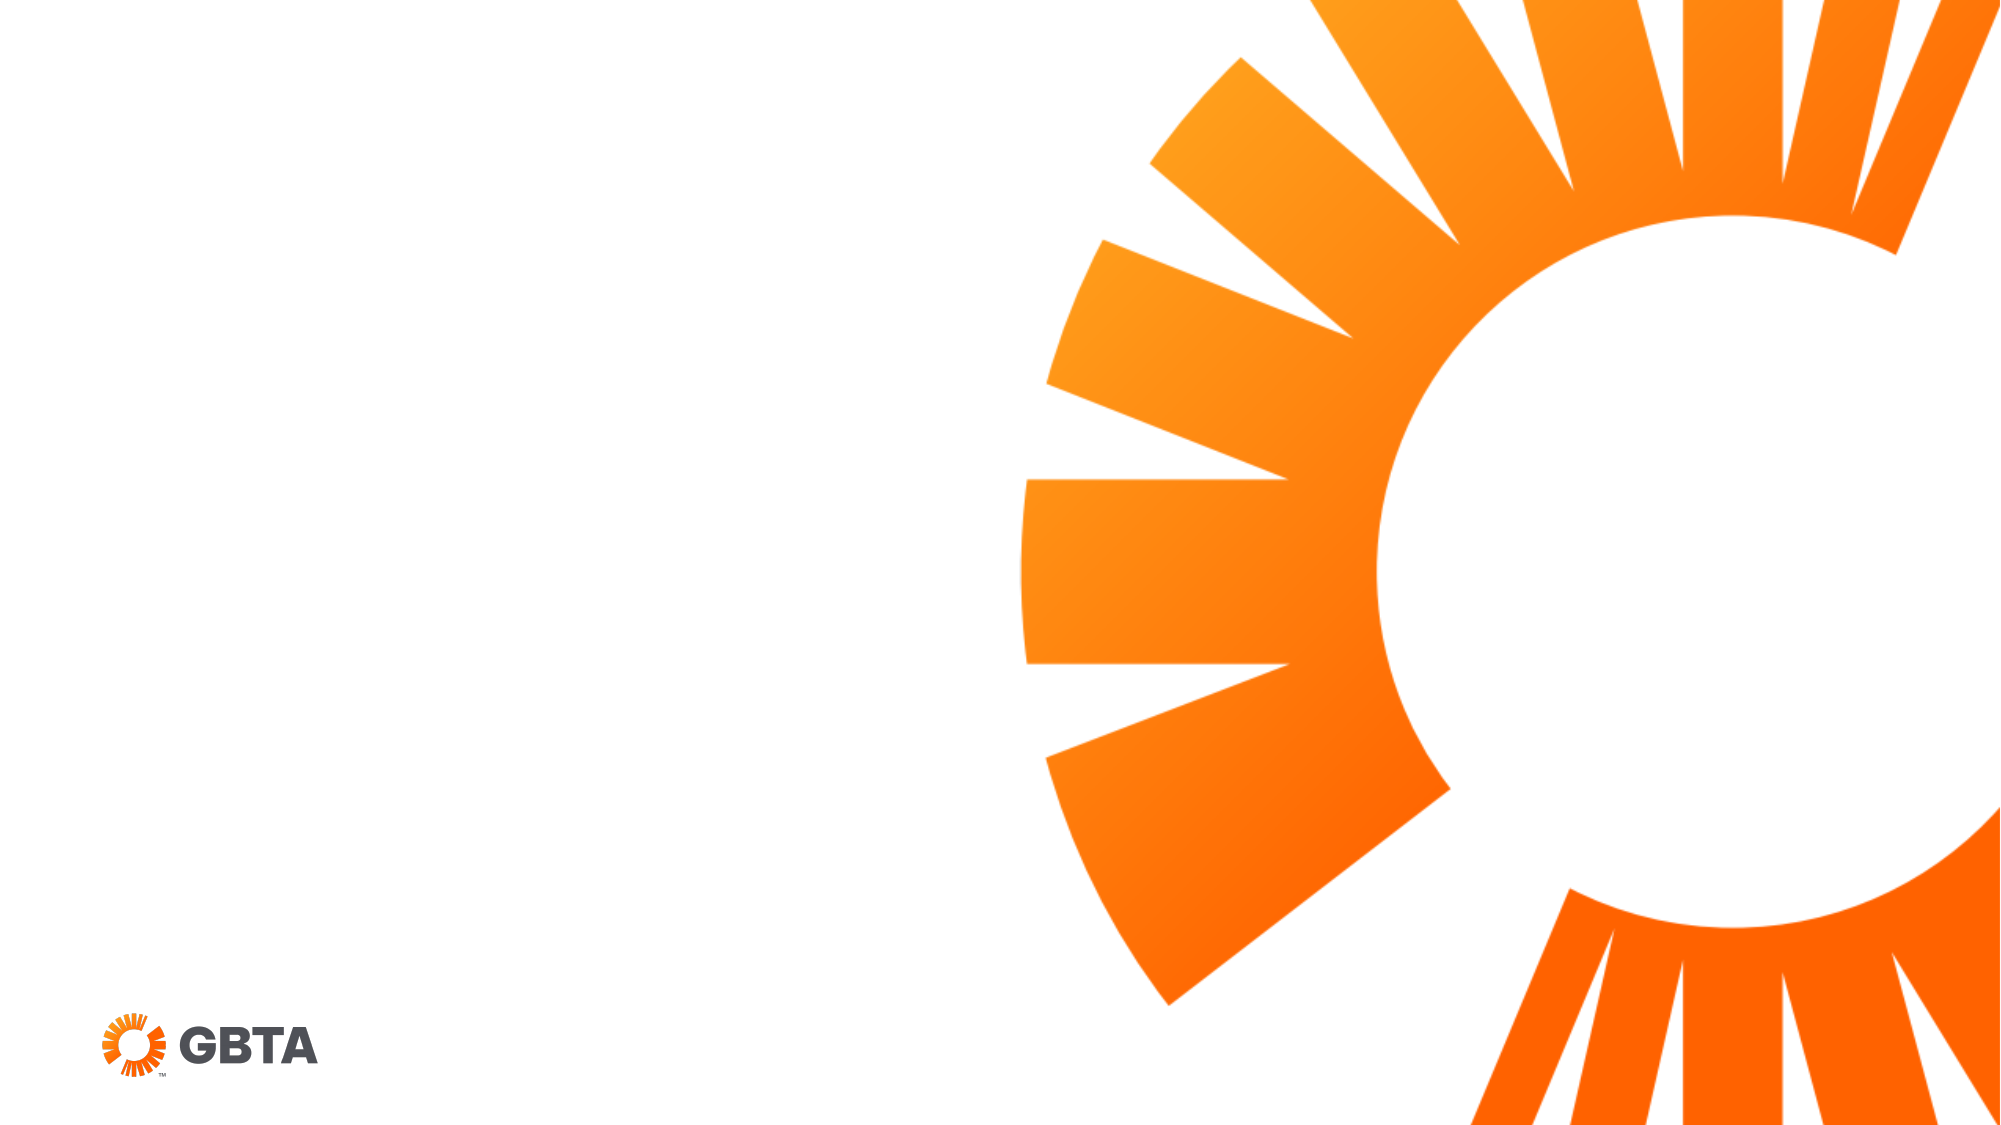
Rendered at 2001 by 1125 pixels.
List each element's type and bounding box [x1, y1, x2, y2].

picture [90, 1006, 326, 1083]
